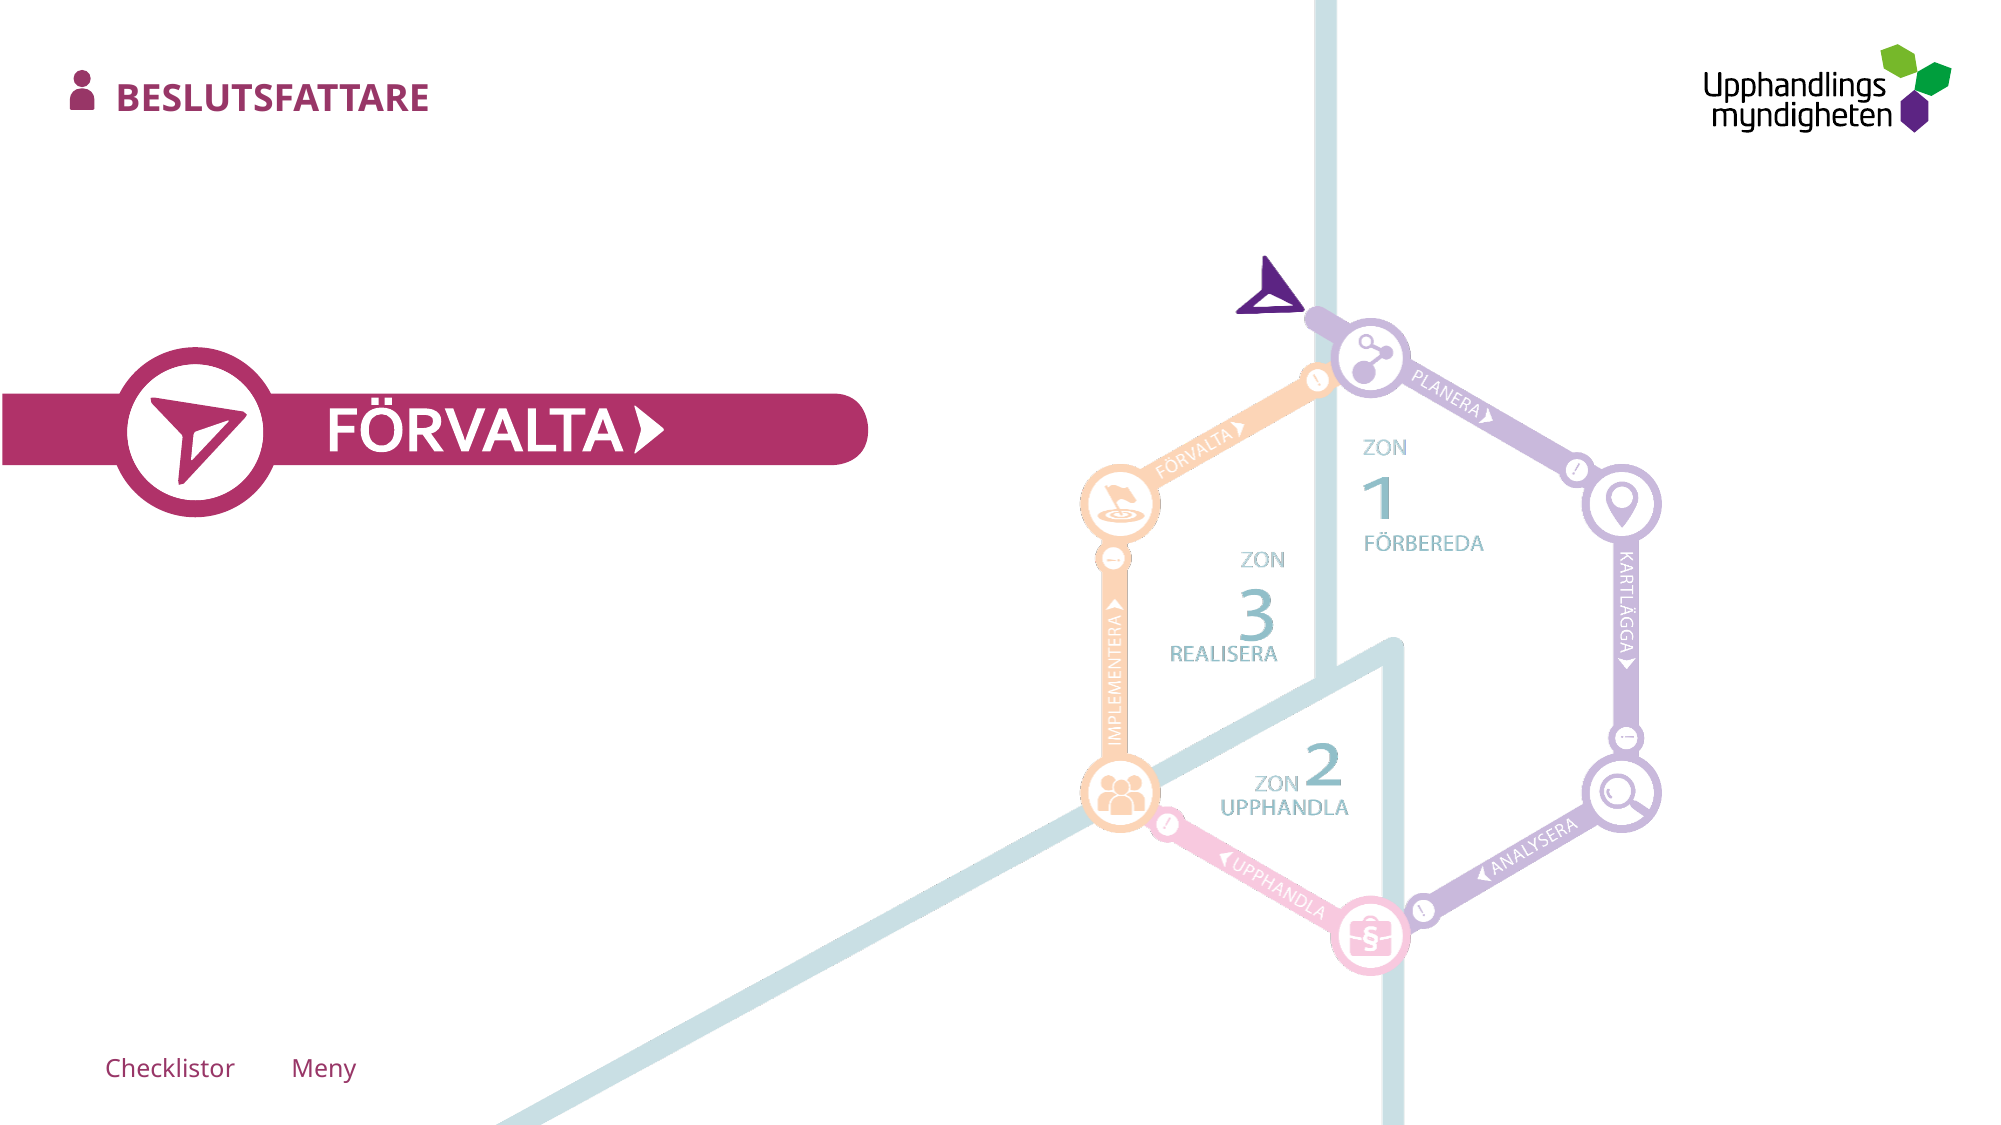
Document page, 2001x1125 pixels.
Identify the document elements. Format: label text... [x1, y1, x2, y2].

list BESLUTSFATTARE [115, 24, 888, 120]
picture [482, 0, 1662, 1125]
